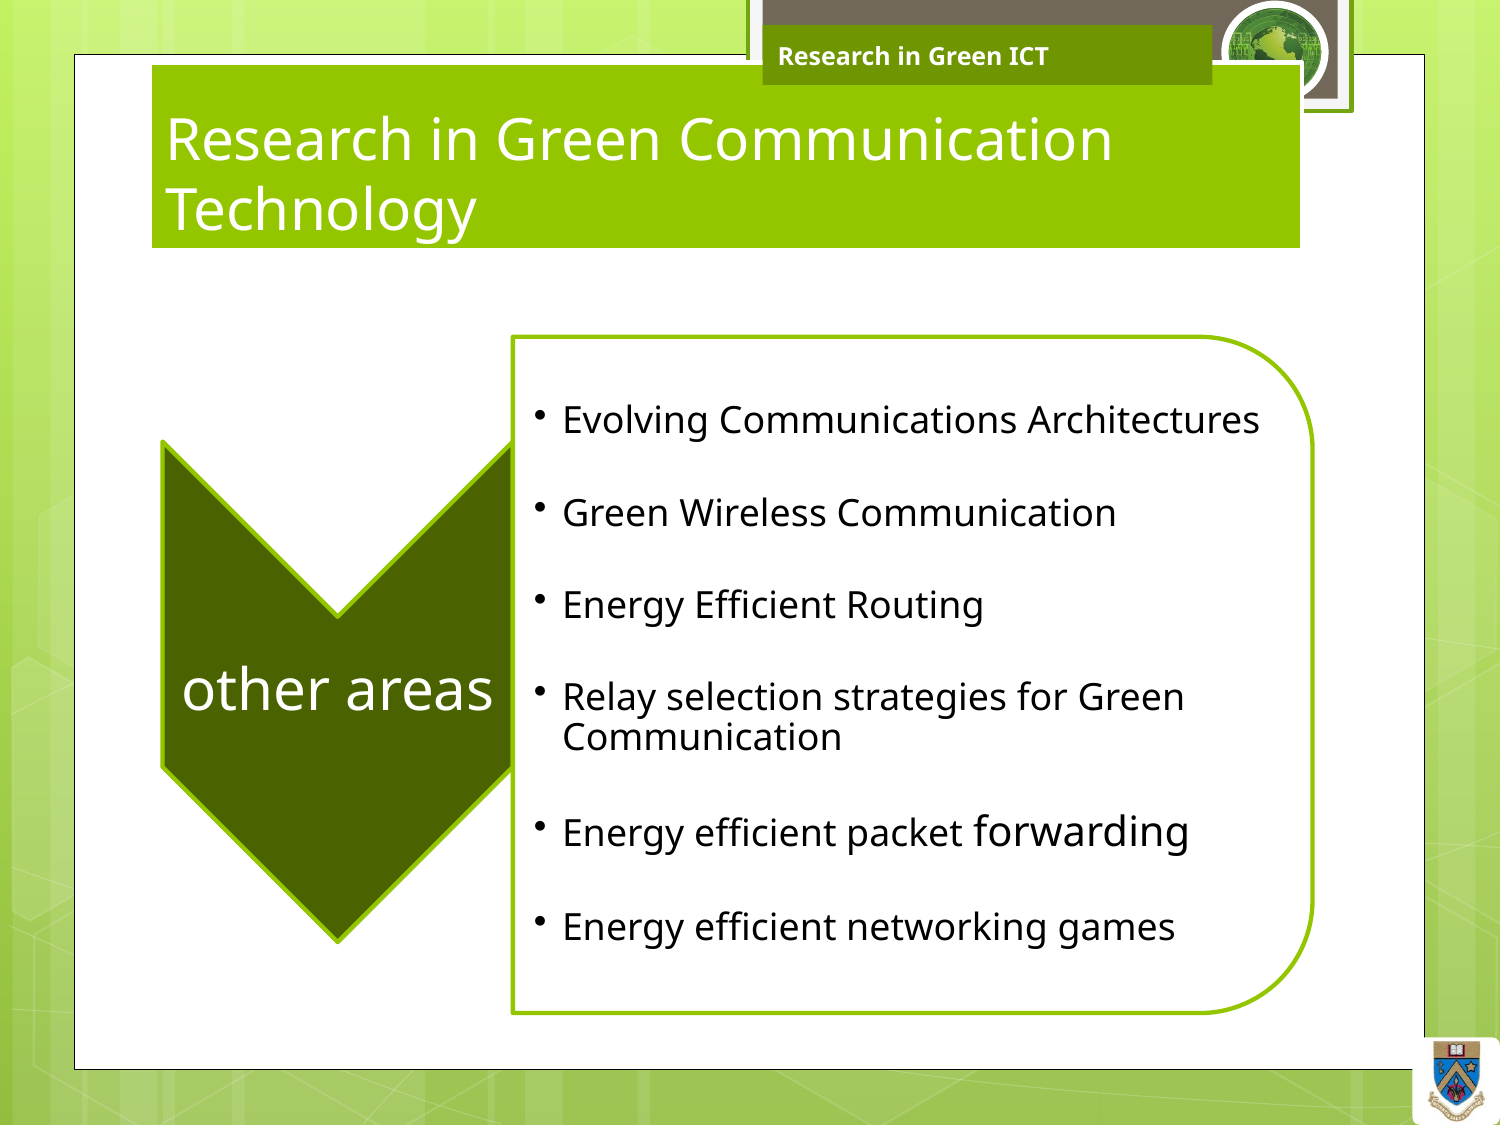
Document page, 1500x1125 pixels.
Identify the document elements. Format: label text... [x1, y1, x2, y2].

picture [1229, 8, 1321, 85]
slide_number Research in Green ICT [762, 24, 1213, 85]
title Research in Green Communication Technology [148, 60, 1304, 252]
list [162, 324, 1313, 1026]
picture [1412, 1037, 1500, 1125]
